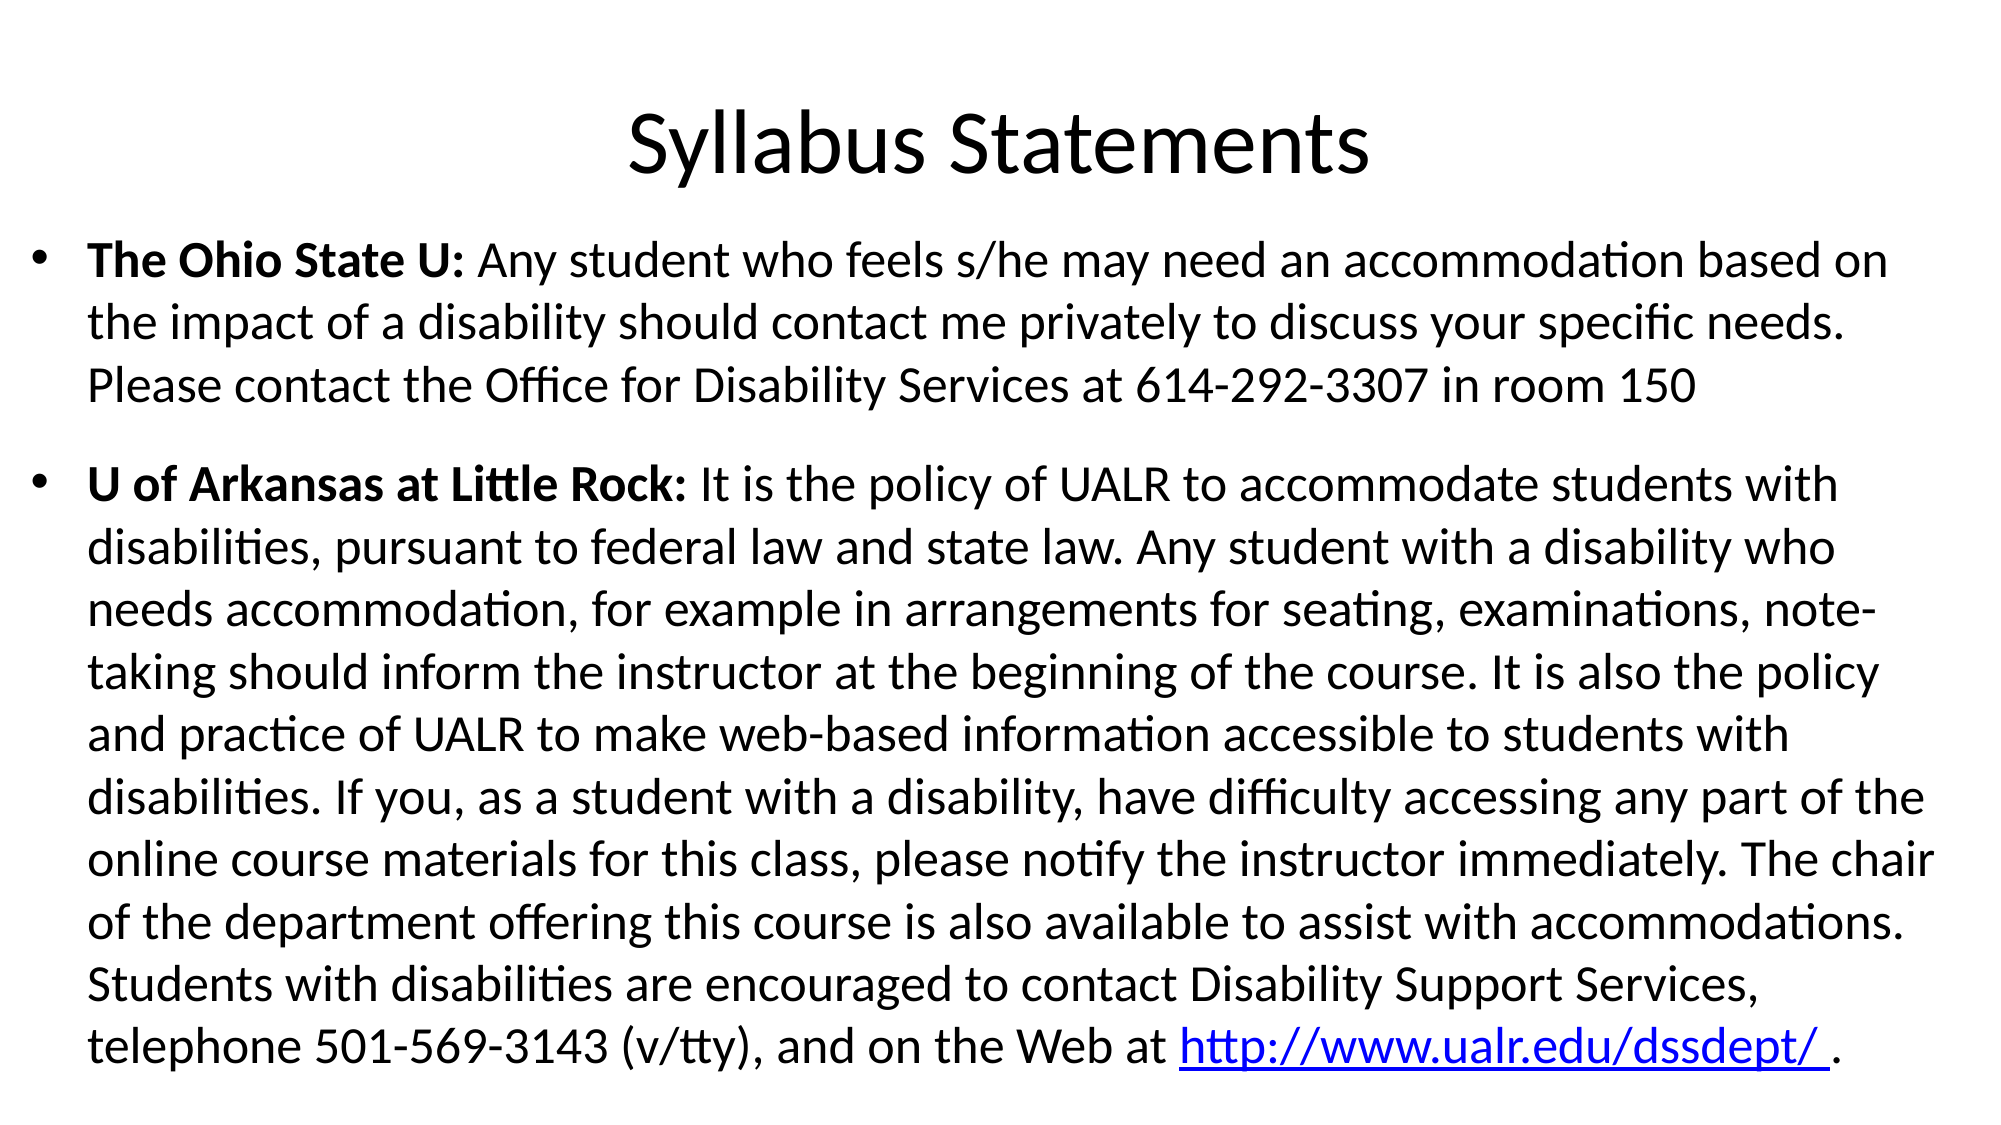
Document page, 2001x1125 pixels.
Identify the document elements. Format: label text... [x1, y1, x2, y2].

title Syllabus Statements [99, 43, 1900, 218]
list The Ohio State U: Any student who feels s/he may need an accommodation based on the impact of a disability should contact me privately to discuss your specific needs. Please contact the Office for Disability Services at 614-292-3307 in room 150 U of Arkansas at Little Rock: It is the policy of UALR to accommodate students with disabilities, pursuant to federal law and state law. Any student with a disability who needs accommodation, for example in arrangements for seating, examinations, note-taking should inform the instructor at the beginning of the course. It is also the policy and practice of UALR to make web-based information accessible to students with disabilities. If you, as a student with a disability, have difficulty accessing any part of the online course materials for this class, please notify the instructor immediately. The chair of the department offering this course is also available to assist with accommodations. Students with disabilities are encouraged to contact Disability Support Services, telephone 501-569-3143 (v/tty), and on the Web at http://www.ualr.edu/dssdept/ . [15, 218, 1961, 1098]
